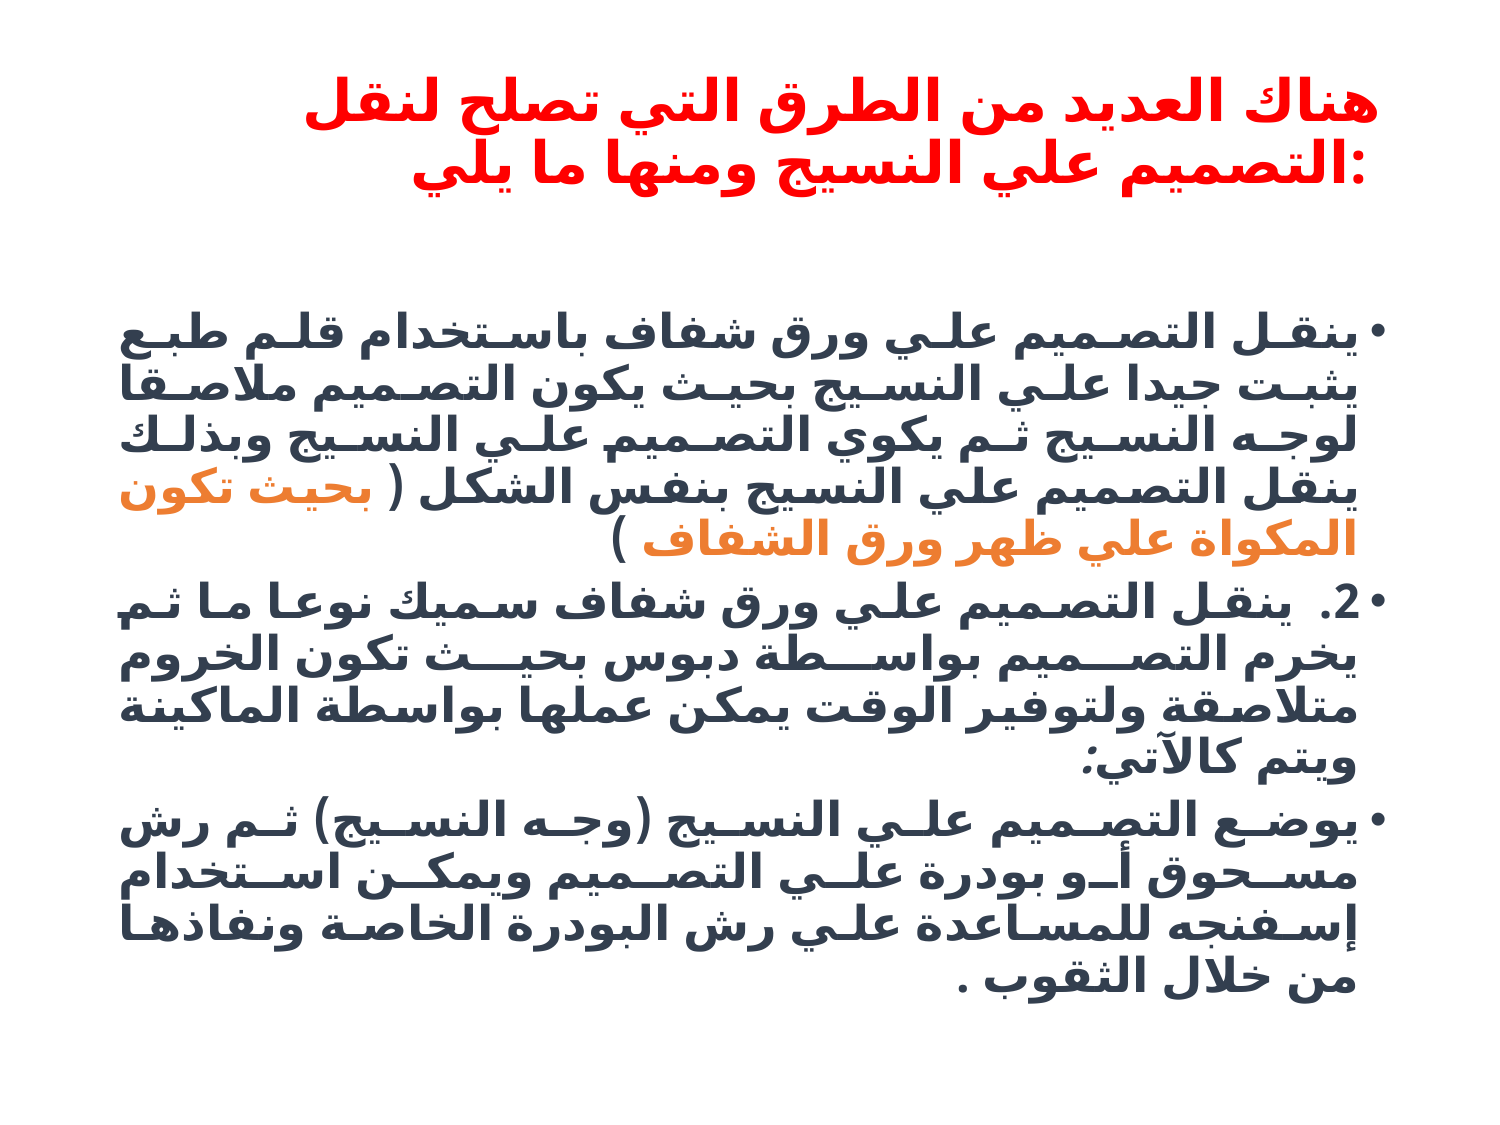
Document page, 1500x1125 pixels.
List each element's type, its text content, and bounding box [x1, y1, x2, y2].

list ينقل التصميم علي ورق شفاف باستخدام قلم طبع يثبت جيدا علي النسيج بحيث يكون التصميم ملاصقا لوجه النسيج ثم يكوي التصميم علي النسيج وبذلك ينقل التصميم علي النسيج بنفس الشكل ( بحيث تكون المكواة علي ظهر ورق الشفاف ) 2. ينقل التصميم علي ورق شفاف سميك نوعا ما ثم يخرم التصميم بواسطة دبوس بحيث تكون الخروم متلاصقة ولتوفير الوقت يمكن عملها بواسطة الماكينة ويتم كالآتي: يوضع التصميم علي النسيج (وجه النسيج) ثم رش مسحوق أو بودرة علي التصميم ويمكن استخدام إسفنجه للمساعدة علي رش البودرة الخاصة ونفاذها من خلال الثقوب . [103, 299, 1397, 1014]
title هناك العديد من الطرق التي تصلح لنقل التصميم علي النسيج ومنها ما يلي: [103, 59, 1397, 278]
